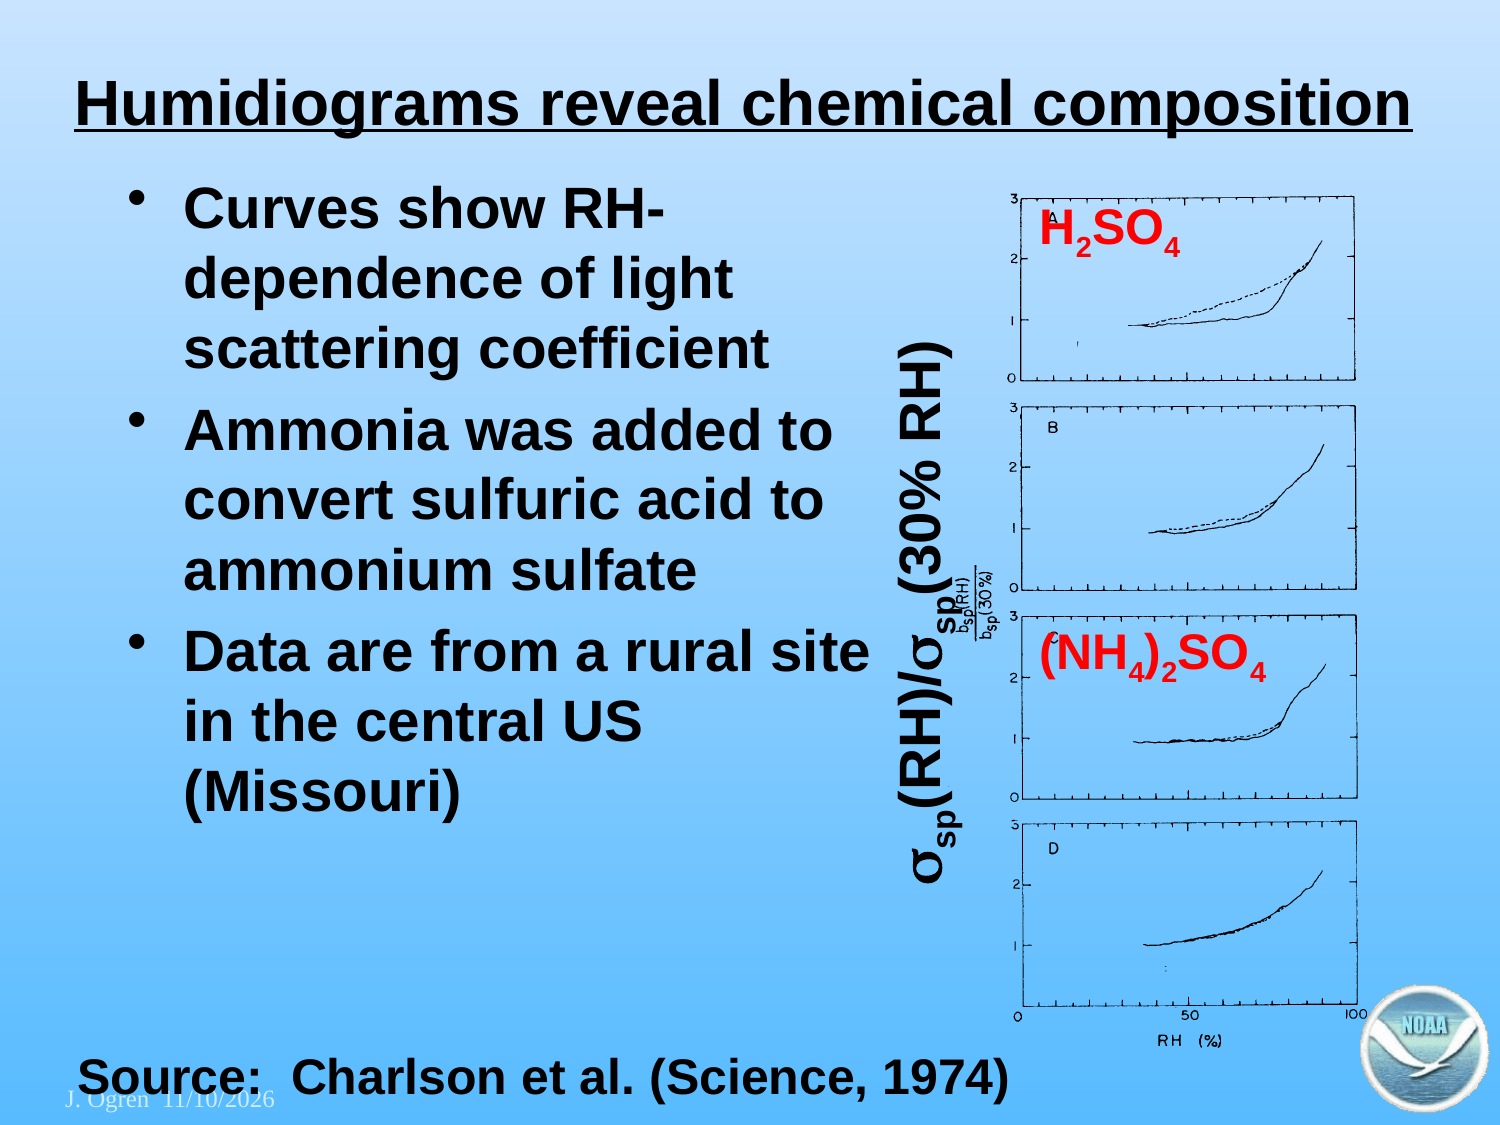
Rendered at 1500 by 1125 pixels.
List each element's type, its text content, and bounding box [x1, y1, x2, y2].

list Curves show RH-dependence of light scattering coefficient Ammonia was added to convert sulfuric acid to ammonium sulfate Data are from a rural site in the central US (Missouri) [112, 162, 926, 1026]
picture [1351, 974, 1500, 1125]
text_box Source: Charlson et al. (Science, 1974) [62, 1036, 1282, 1112]
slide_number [49, 1074, 351, 1125]
text_box ssp(RH)/ssp(30% RH) [875, 287, 932, 938]
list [937, 162, 1379, 1061]
title Humidiograms reveal chemical composition [37, 49, 1451, 151]
